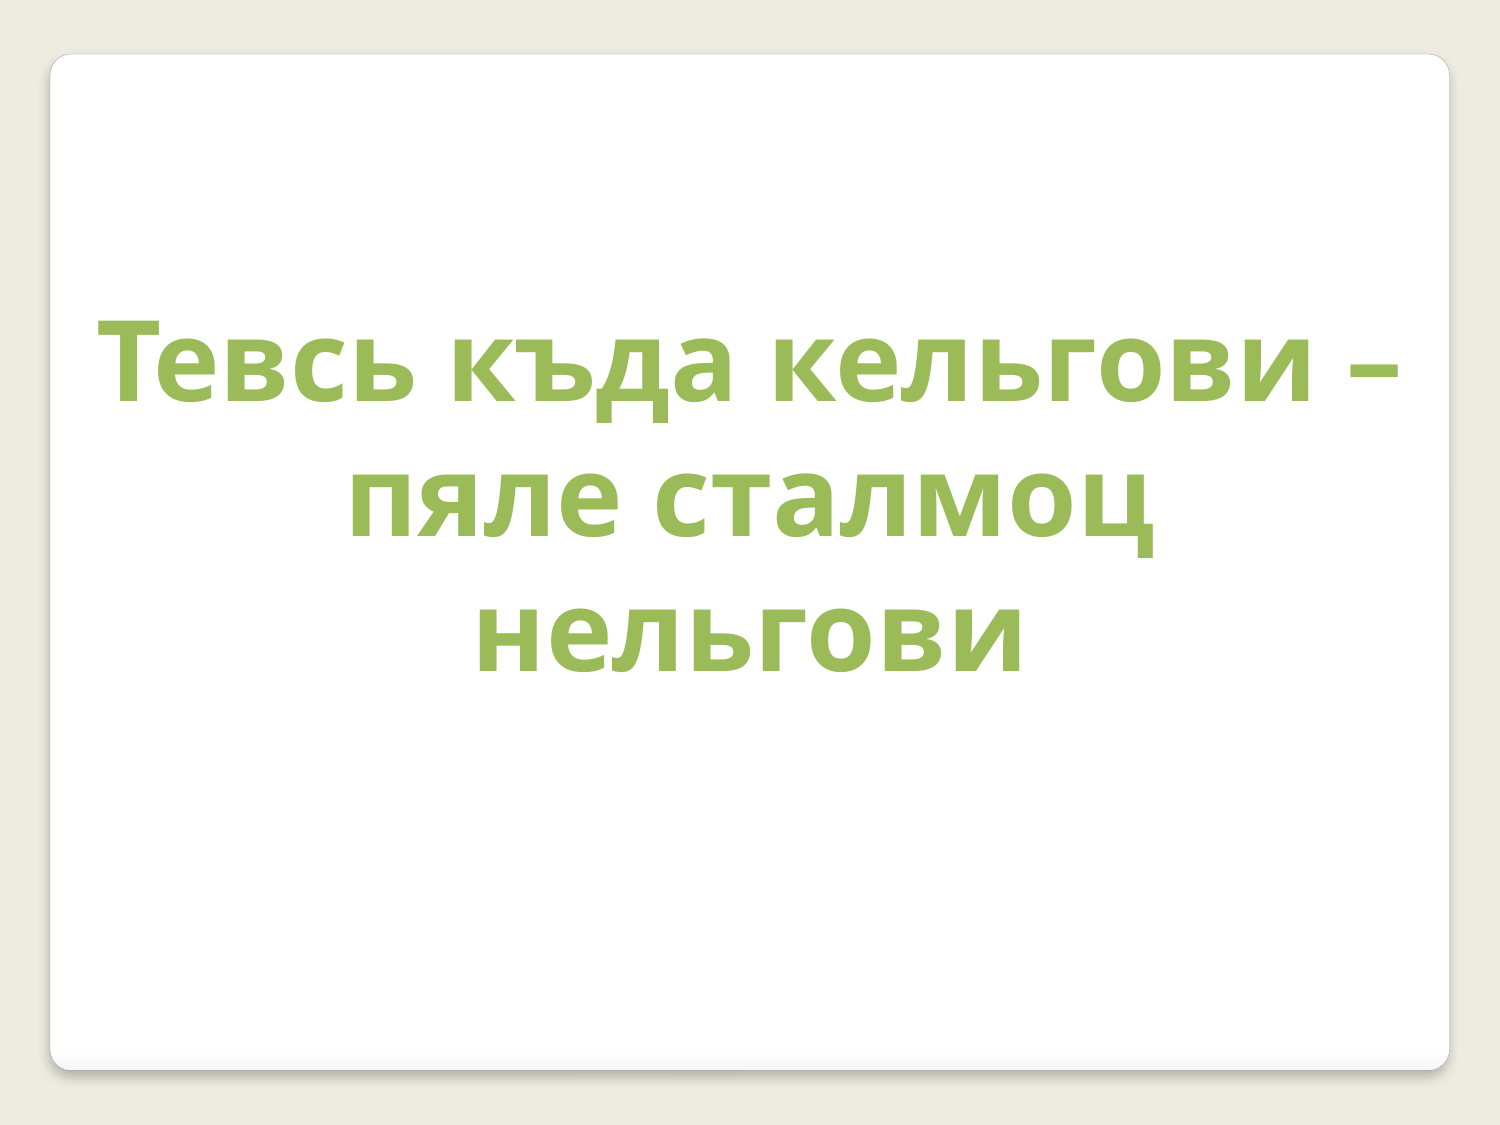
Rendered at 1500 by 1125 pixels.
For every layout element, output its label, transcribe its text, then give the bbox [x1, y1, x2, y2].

text_box Тевсь къда кельгови – пяле сталмоц нельгови [23, 281, 1477, 702]
